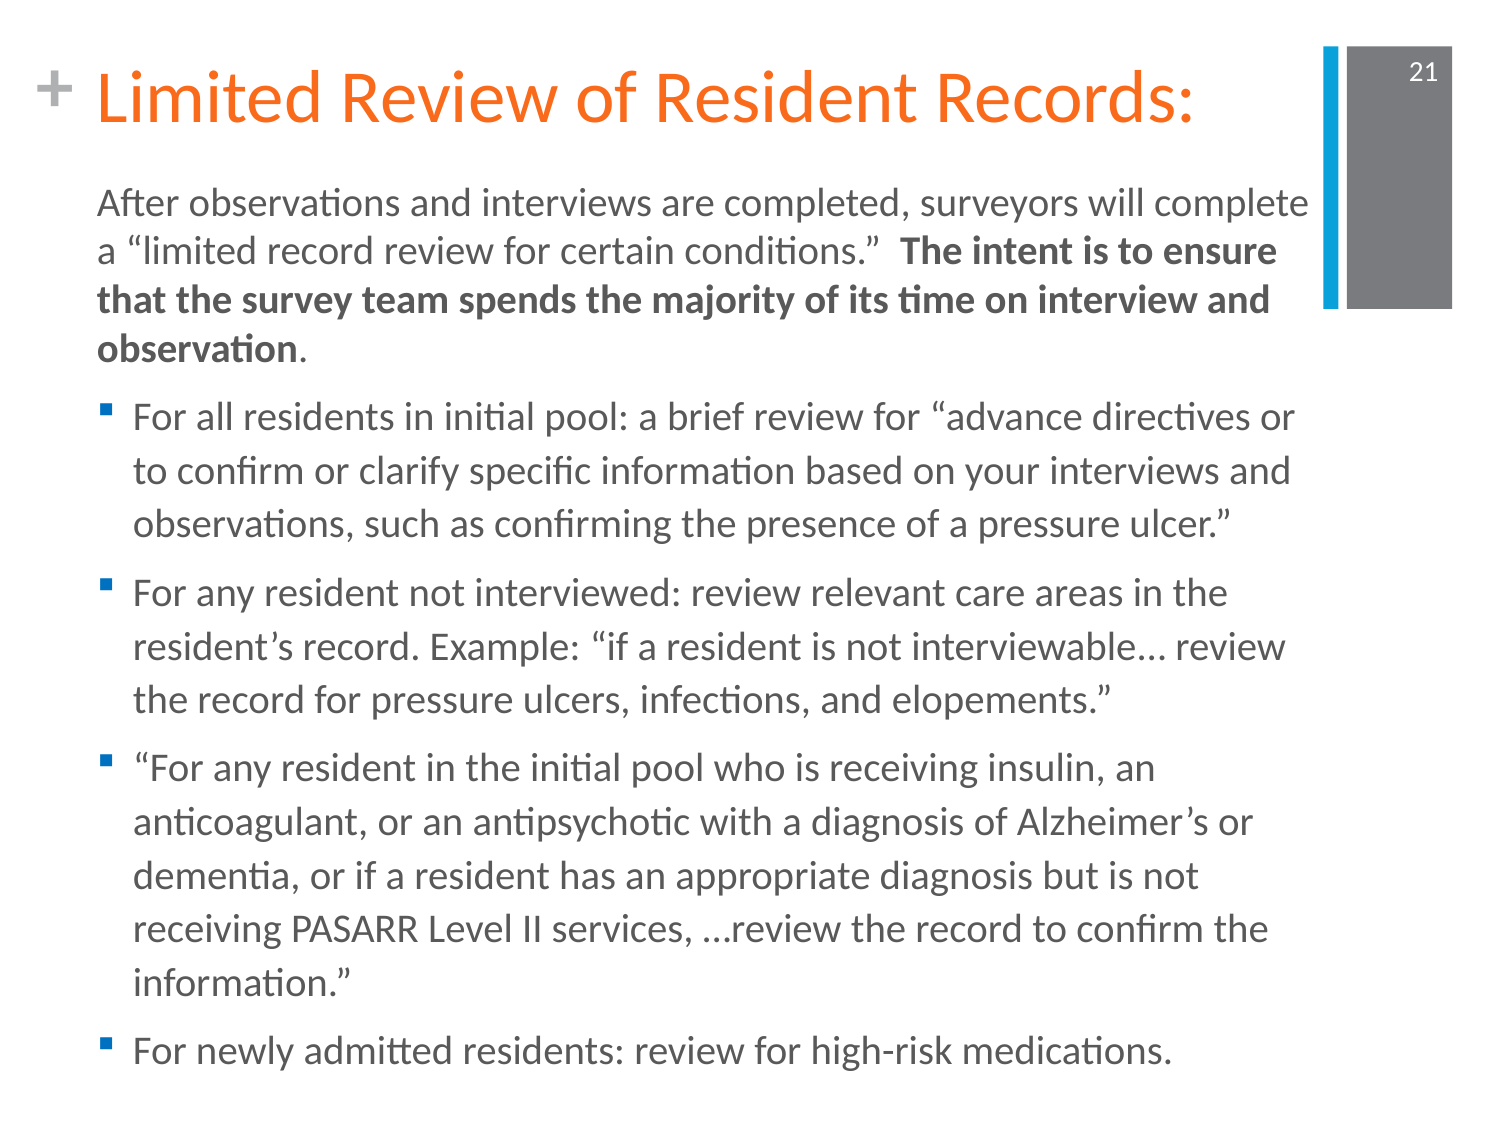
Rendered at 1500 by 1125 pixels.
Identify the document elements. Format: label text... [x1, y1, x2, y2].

slide_number 21 [1362, 39, 1454, 100]
list After observations and interviews are completed, surveyors will complete a “limited record review for certain conditions.” The intent is to ensure that the survey team spends the majority of its time on interview and observation. For all residents in initial pool: a brief review for “advance directives or to confirm or clarify specific information based on your interviews and observations, such as confirming the presence of a pressure ulcer.” For any resident not interviewed: review relevant care areas in the resident’s record. Example: “if a resident is not interviewable… review the record for pressure ulcers, infections, and elopements.” “For any resident in the initial pool who is receiving insulin, an anticoagulant, or an antipsychotic with a diagnosis of Alzheimer’s or dementia, or if a resident has an appropriate diagnosis but is not receiving PASARR Level II services, …review the record to confirm the information.” For newly admitted residents: review for high-risk medications. [81, 167, 1340, 1125]
title Limited Review of Resident Records: [81, 39, 1322, 167]
